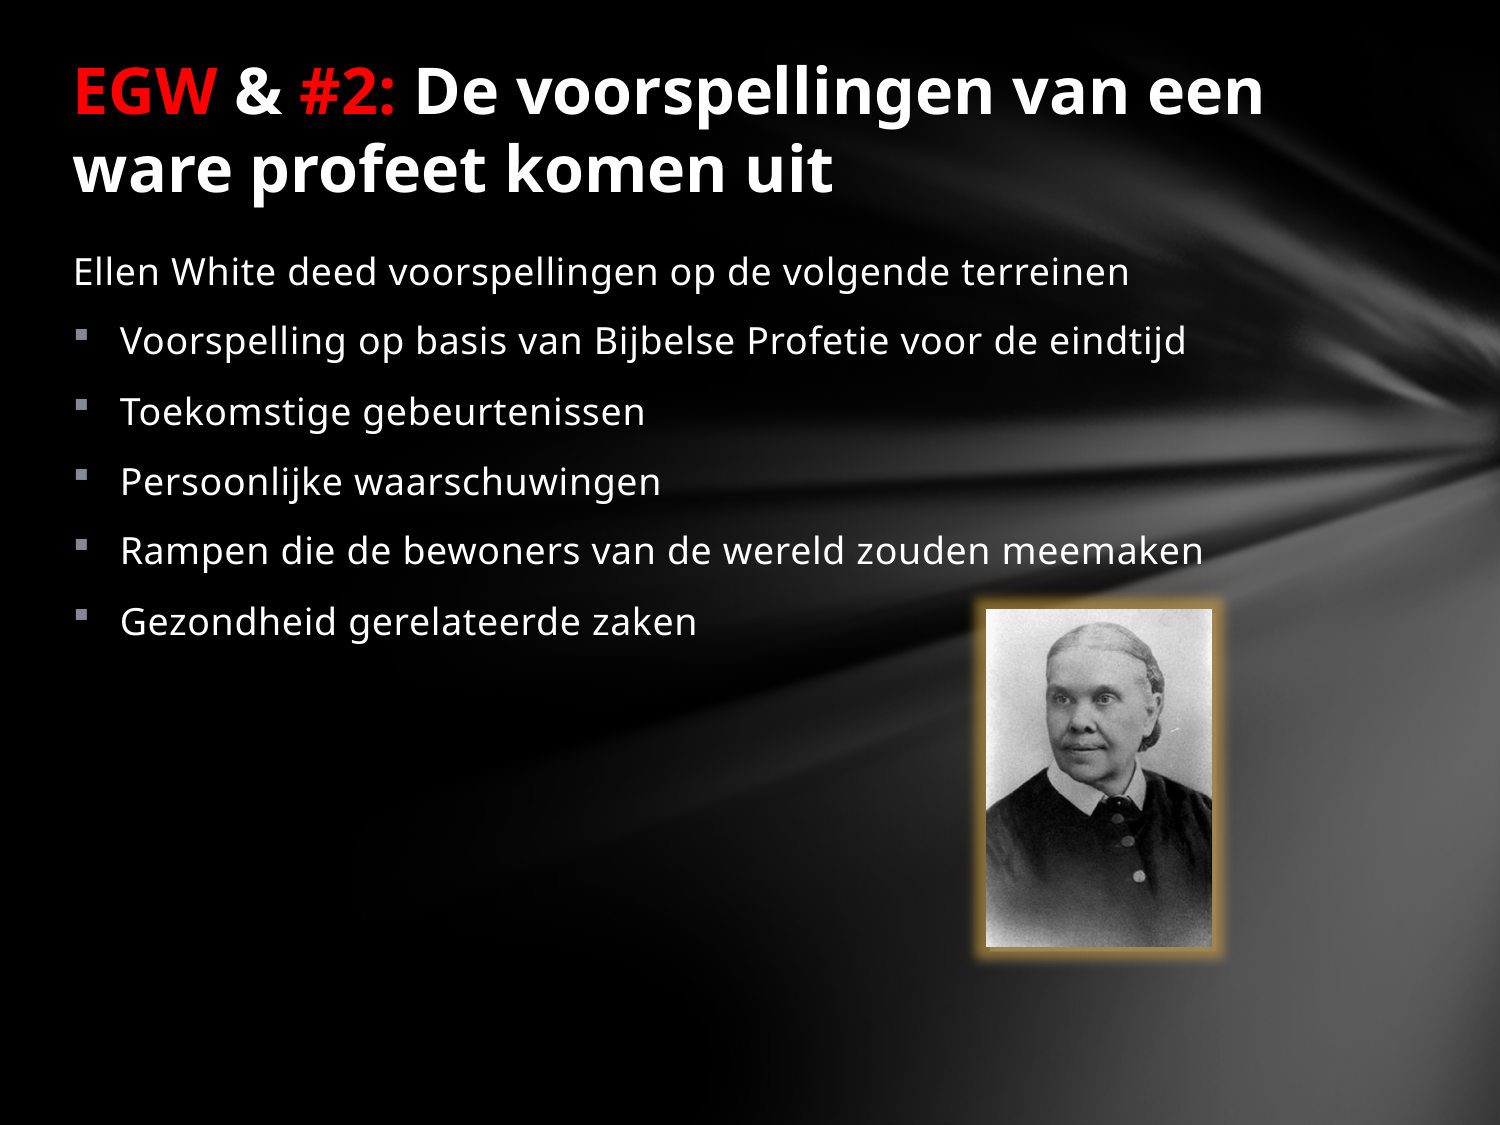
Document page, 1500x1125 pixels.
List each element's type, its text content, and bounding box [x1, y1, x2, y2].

picture [985, 609, 1212, 947]
title EGW & #2: De voorspellingen van een ware profeet komen uit [57, 37, 1318, 213]
list Ellen White deed voorspellingen op de volgende terreinen Voorspelling op basis van Bijbelse Profetie voor de eindtijd Toekomstige gebeurtenissen Persoonlijke waarschuwingen Rampen die de bewoners van de wereld zouden meemaken Gezondheid gerelateerde zaken [57, 239, 1318, 1015]
